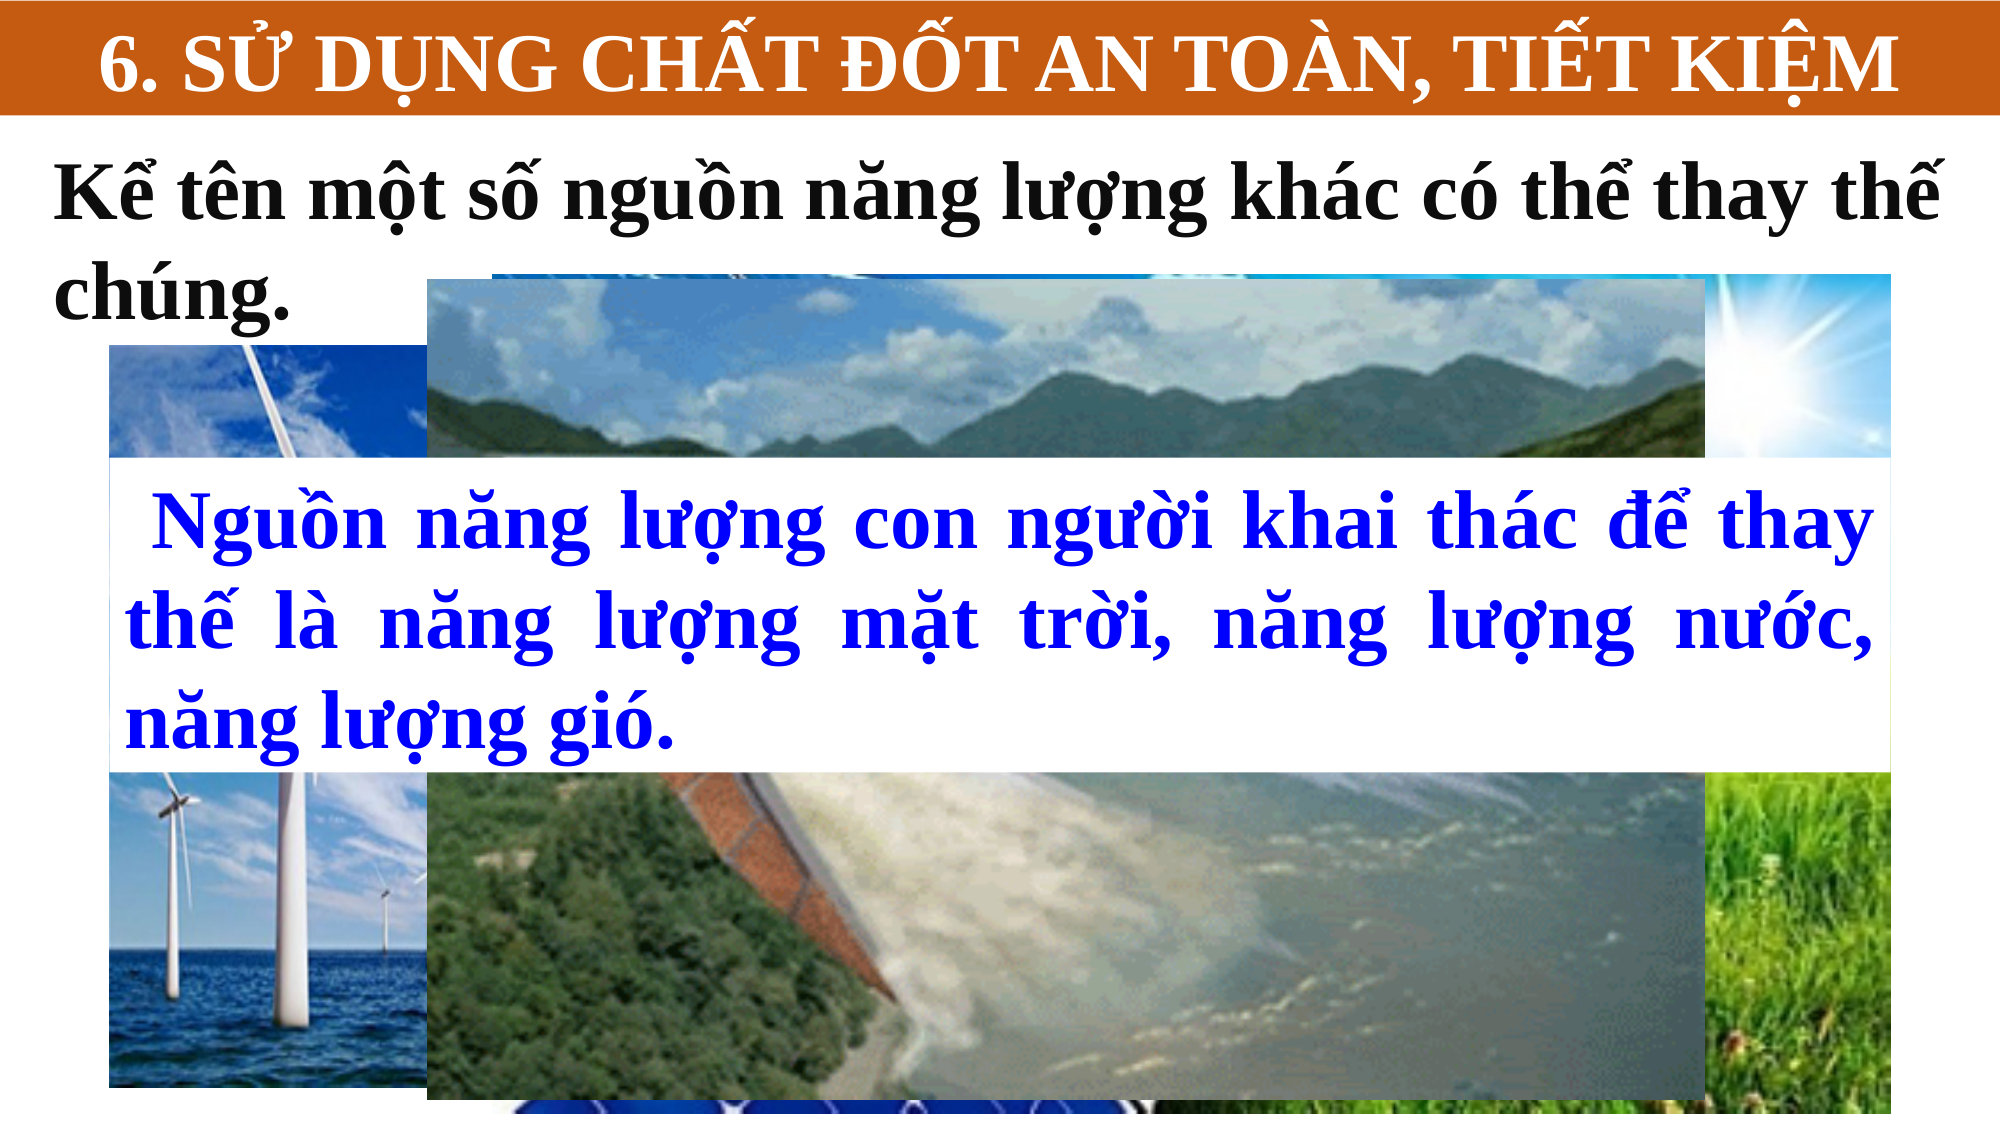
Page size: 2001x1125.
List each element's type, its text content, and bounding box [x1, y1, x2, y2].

picture [109, 274, 1891, 1114]
text_box 6. SỬ DỤNG CHẤT ĐỐT AN TOÀN, TIẾT KIỆM [0, 0, 2000, 116]
text_box Kể tên một số nguồn năng lượng khác có thể thay thế chúng. [39, 128, 2000, 344]
